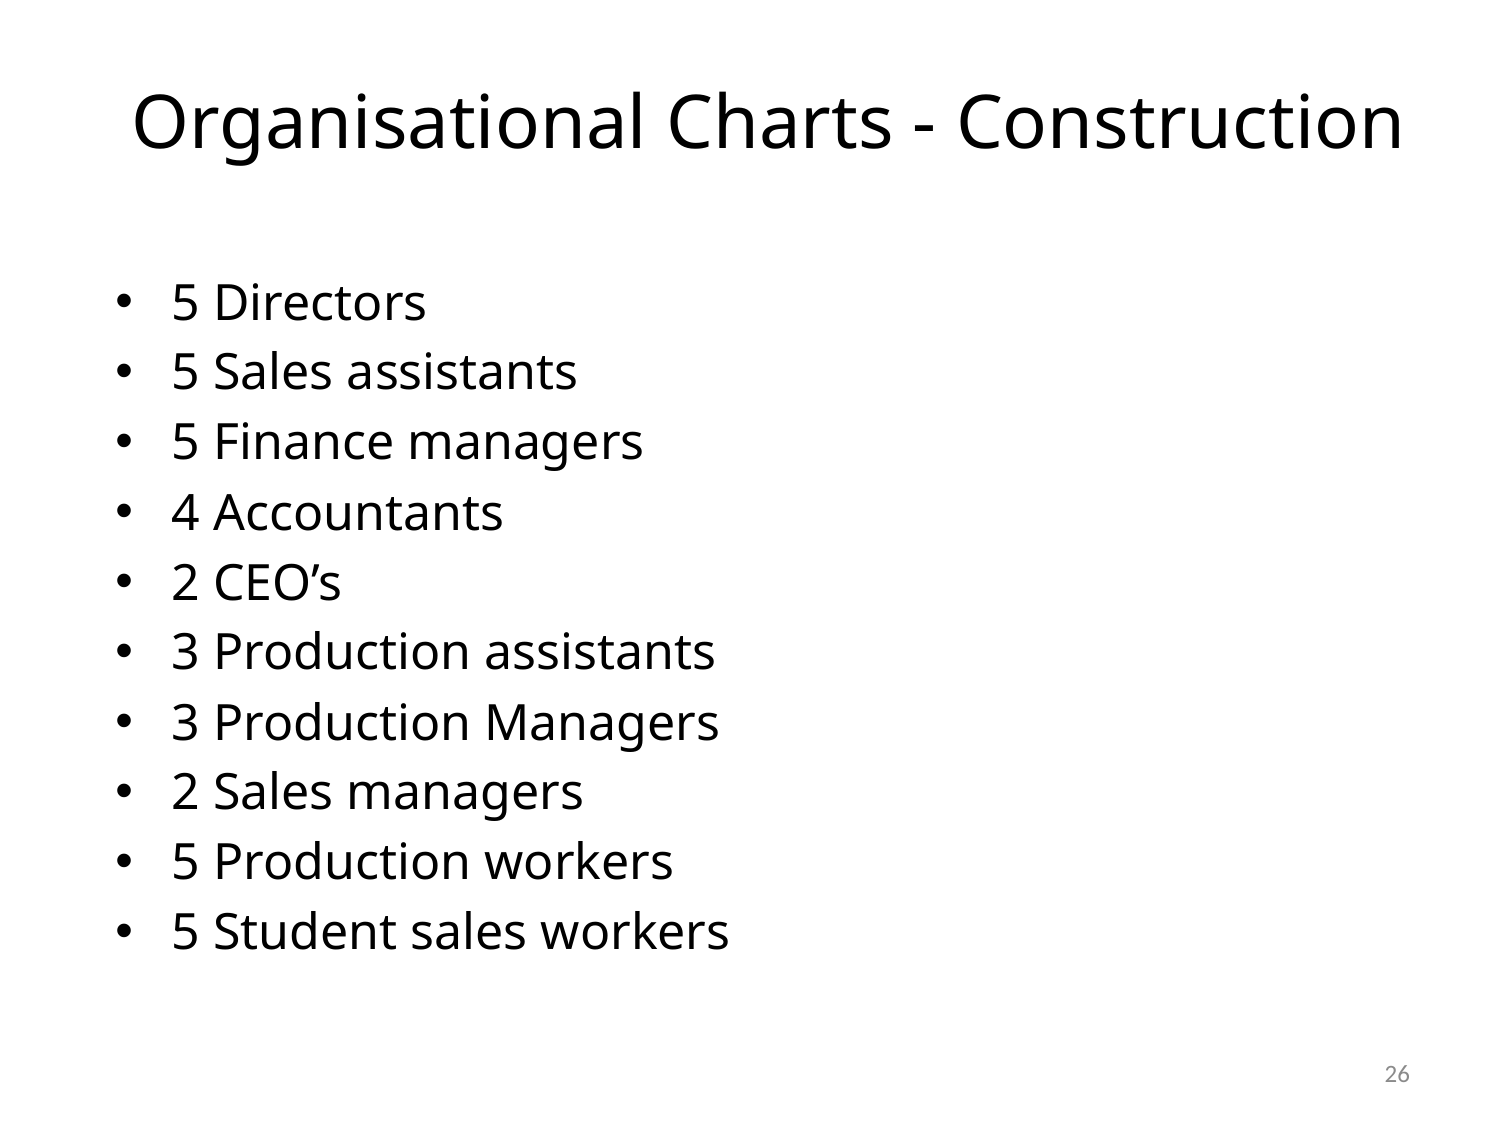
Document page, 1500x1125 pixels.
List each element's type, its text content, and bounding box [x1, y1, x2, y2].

list 5 Directors 5 Sales assistants 5 Finance managers 4 Accountants 2 CEO’s 3 Production assistants 3 Production Managers 2 Sales managers 5 Production workers 5 Student sales workers [100, 262, 1438, 1000]
title Organisational Charts - Construction [100, 37, 1438, 200]
slide_number 26 [1074, 1042, 1425, 1103]
